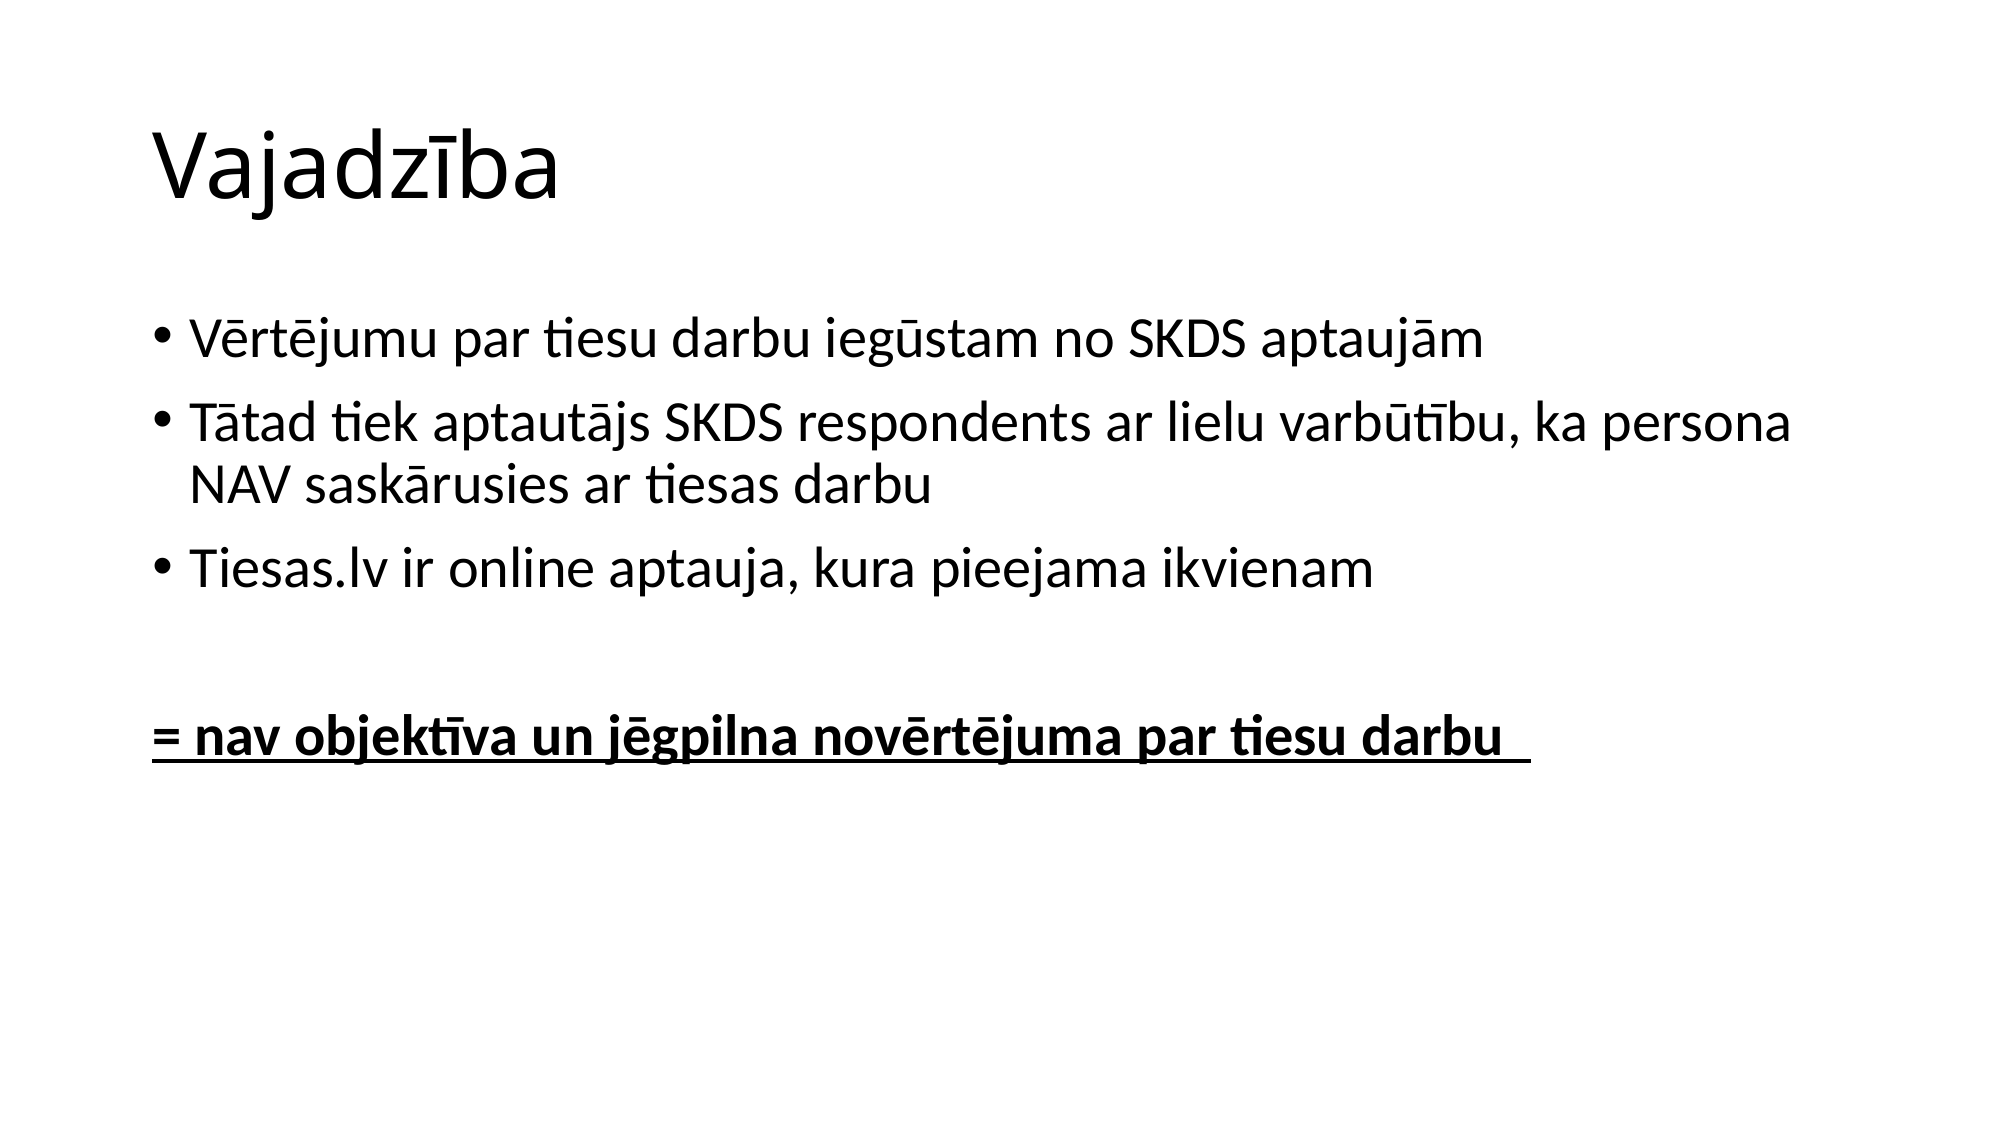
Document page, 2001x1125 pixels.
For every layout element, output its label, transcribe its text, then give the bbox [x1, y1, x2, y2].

list Vērtējumu par tiesu darbu iegūstam no SKDS aptaujām Tātad tiek aptautājs SKDS respondents ar lielu varbūtību, ka persona NAV saskārusies ar tiesas darbu Tiesas.lv ir online aptauja, kura pieejama ikvienam = nav objektīva un jēgpilna novērtējuma par tiesu darbu [137, 299, 1863, 1014]
title Vajadzība [137, 59, 1863, 278]
